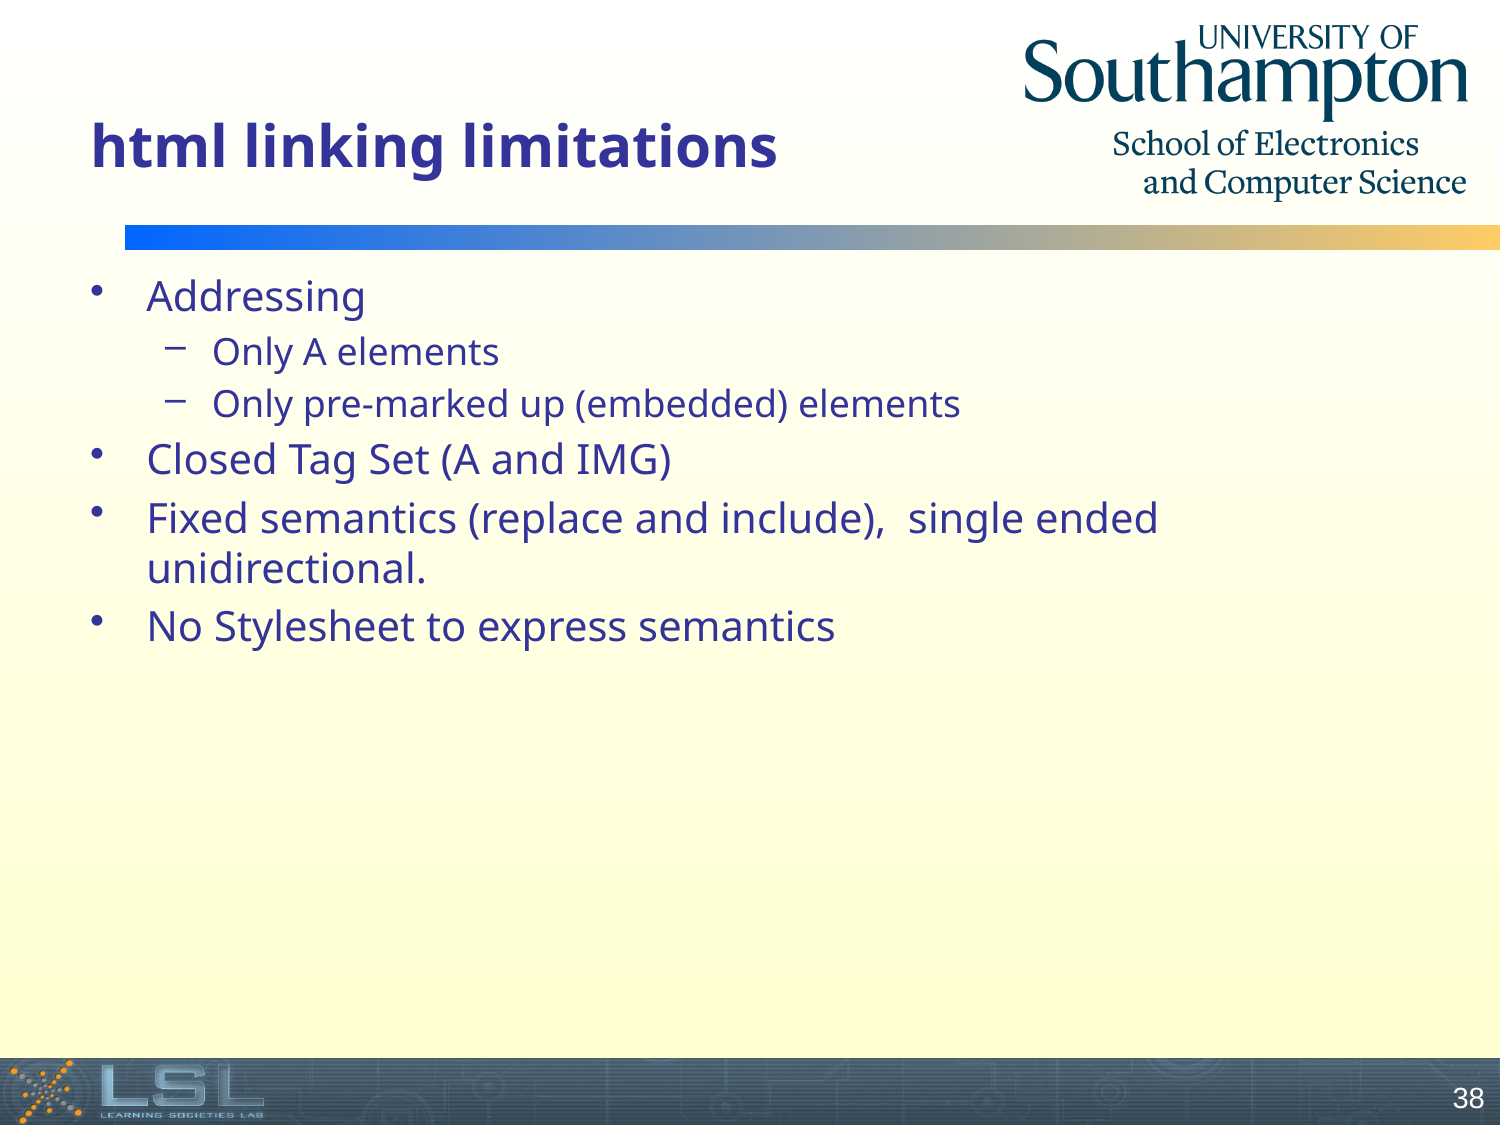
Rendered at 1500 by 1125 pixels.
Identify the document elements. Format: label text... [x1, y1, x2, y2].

picture [1025, 24, 1469, 202]
title html linking limitations [74, 49, 1001, 238]
list Addressing Only A elements Only pre-marked up (embedded) elements Closed Tag Set (A and IMG) Fixed semantics (replace and include), single ended unidirectional. No Stylesheet to express semantics [74, 262, 1426, 1006]
picture [0, 1058, 1500, 1125]
picture [1025, 61, 1053, 98]
